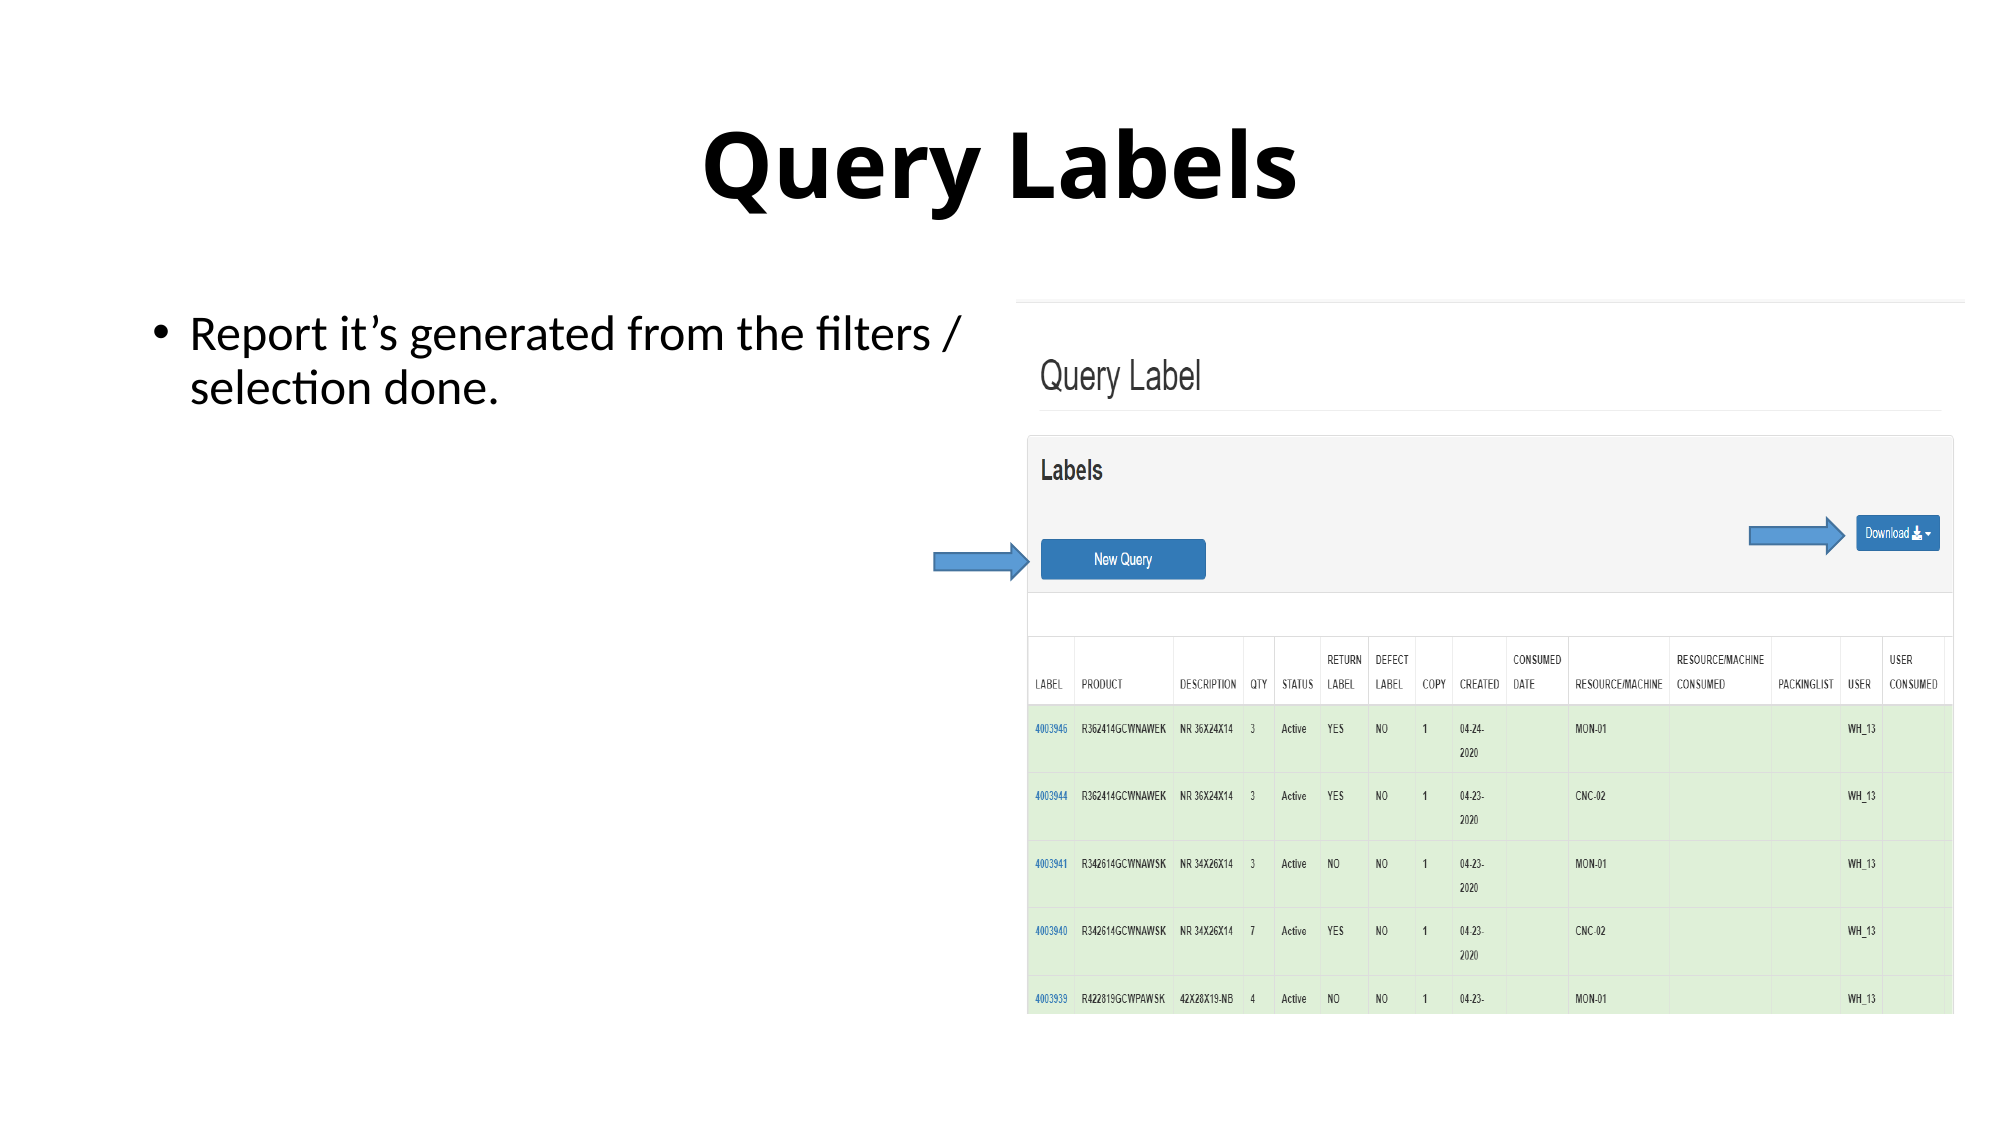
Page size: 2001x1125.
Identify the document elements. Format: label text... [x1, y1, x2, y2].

text_box [933, 541, 1016, 582]
list Report it’s generated from the filters / selection done. [137, 299, 988, 1014]
title Query Labels [137, 59, 1863, 278]
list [1016, 299, 1965, 1014]
